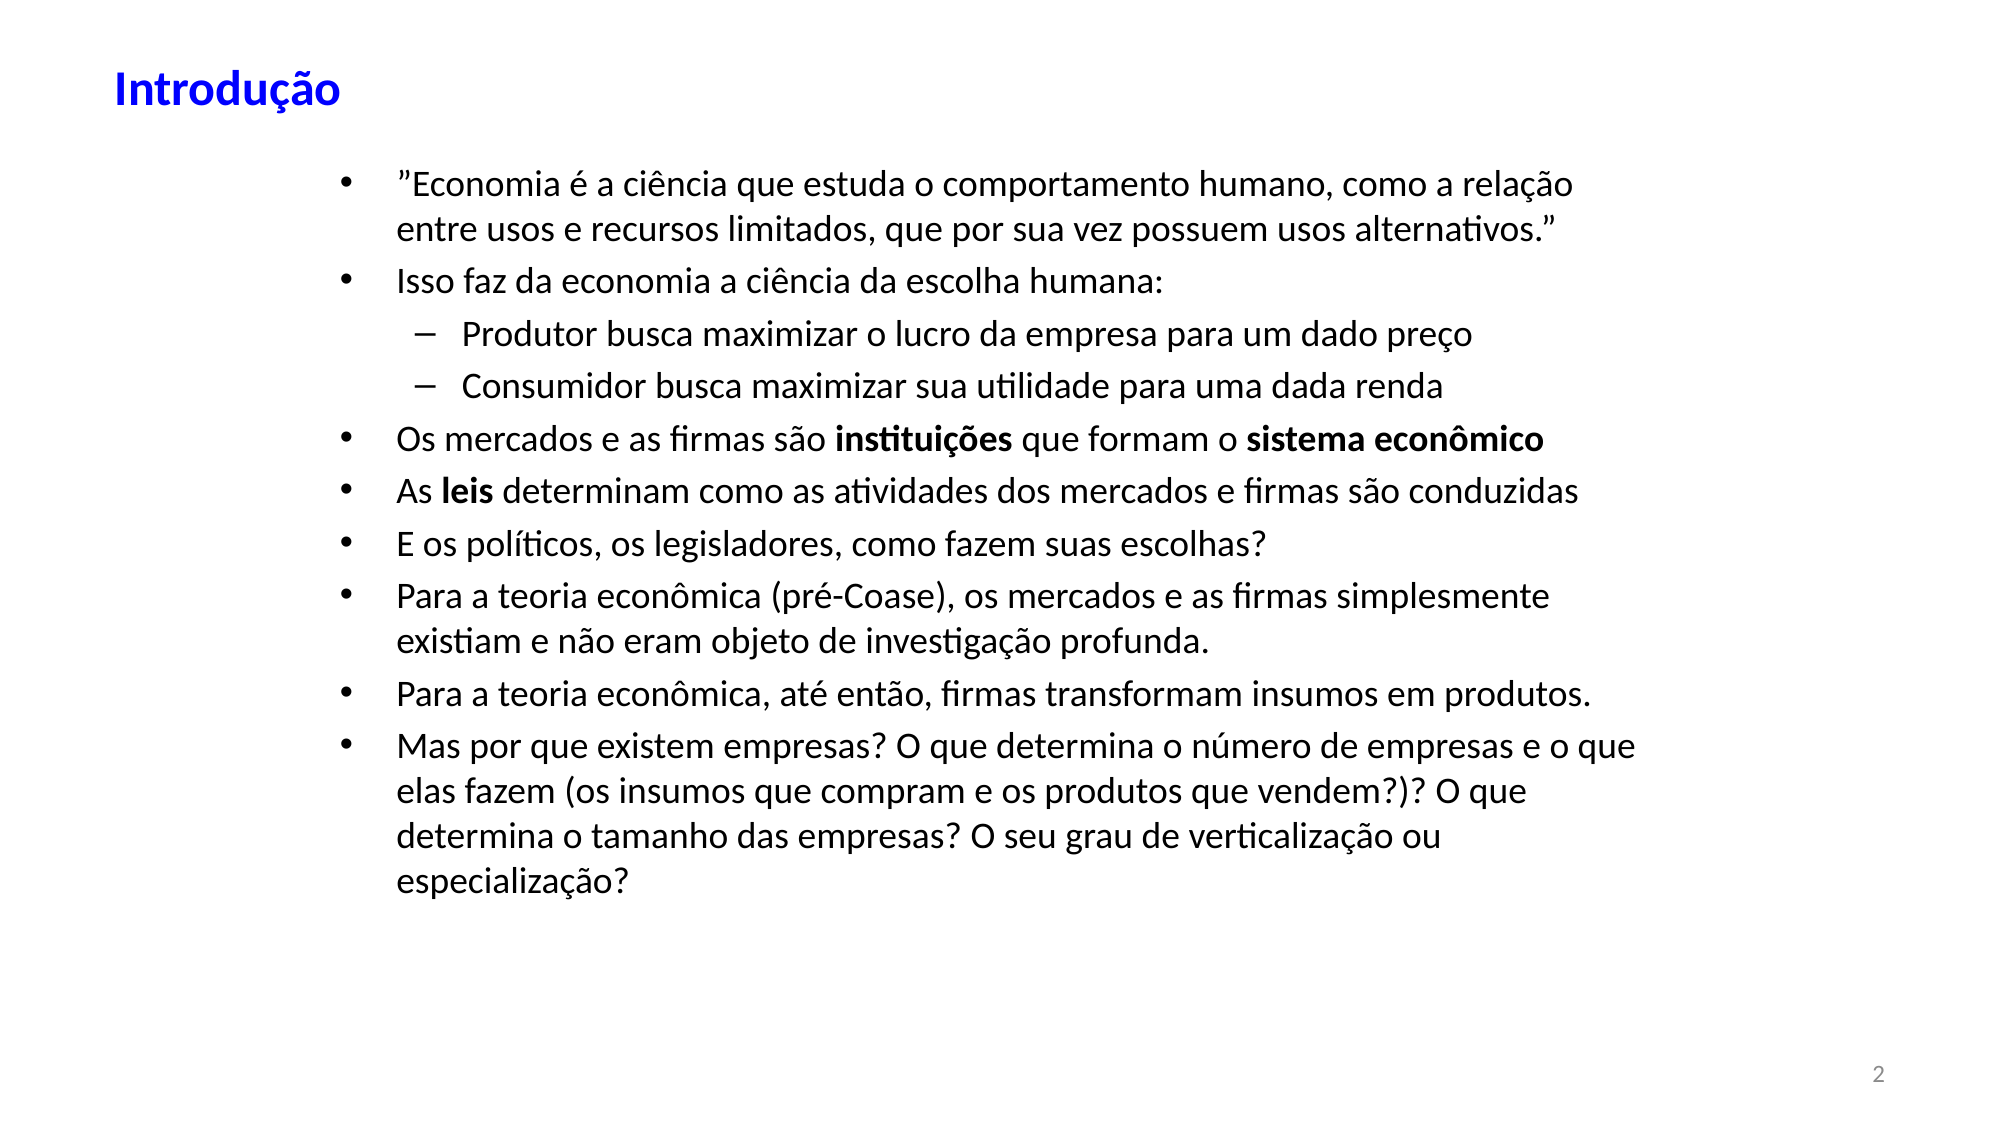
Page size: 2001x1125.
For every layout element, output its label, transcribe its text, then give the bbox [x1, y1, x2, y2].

title Introdução [99, 45, 1900, 126]
slide_number 2 [1433, 1042, 1900, 1103]
list ”Economia é a ciência que estuda o comportamento humano, como a relação entre usos e recursos limitados, que por sua vez possuem usos alternativos.” Isso faz da economia a ciência da escolha humana: Produtor busca maximizar o lucro da empresa para um dado preço Consumidor busca maximizar sua utilidade para uma dada renda Os mercados e as firmas são instituições que formam o sistema econômico As leis determinam como as atividades dos mercados e firmas são conduzidas E os políticos, os legisladores, como fazem suas escolhas? Para a teoria econômica (pré-Coase), os mercados e as firmas simplesmente existiam e não eram objeto de investigação profunda. Para a teoria econômica, até então, firmas transformam insumos em produtos. Mas por que existem empresas? O que determina o número de empresas e o que elas fazem (os insumos que compram e os produtos que vendem?)? O que determina o tamanho das empresas? O seu grau de verticalização ou especialização? [324, 151, 1675, 1083]
